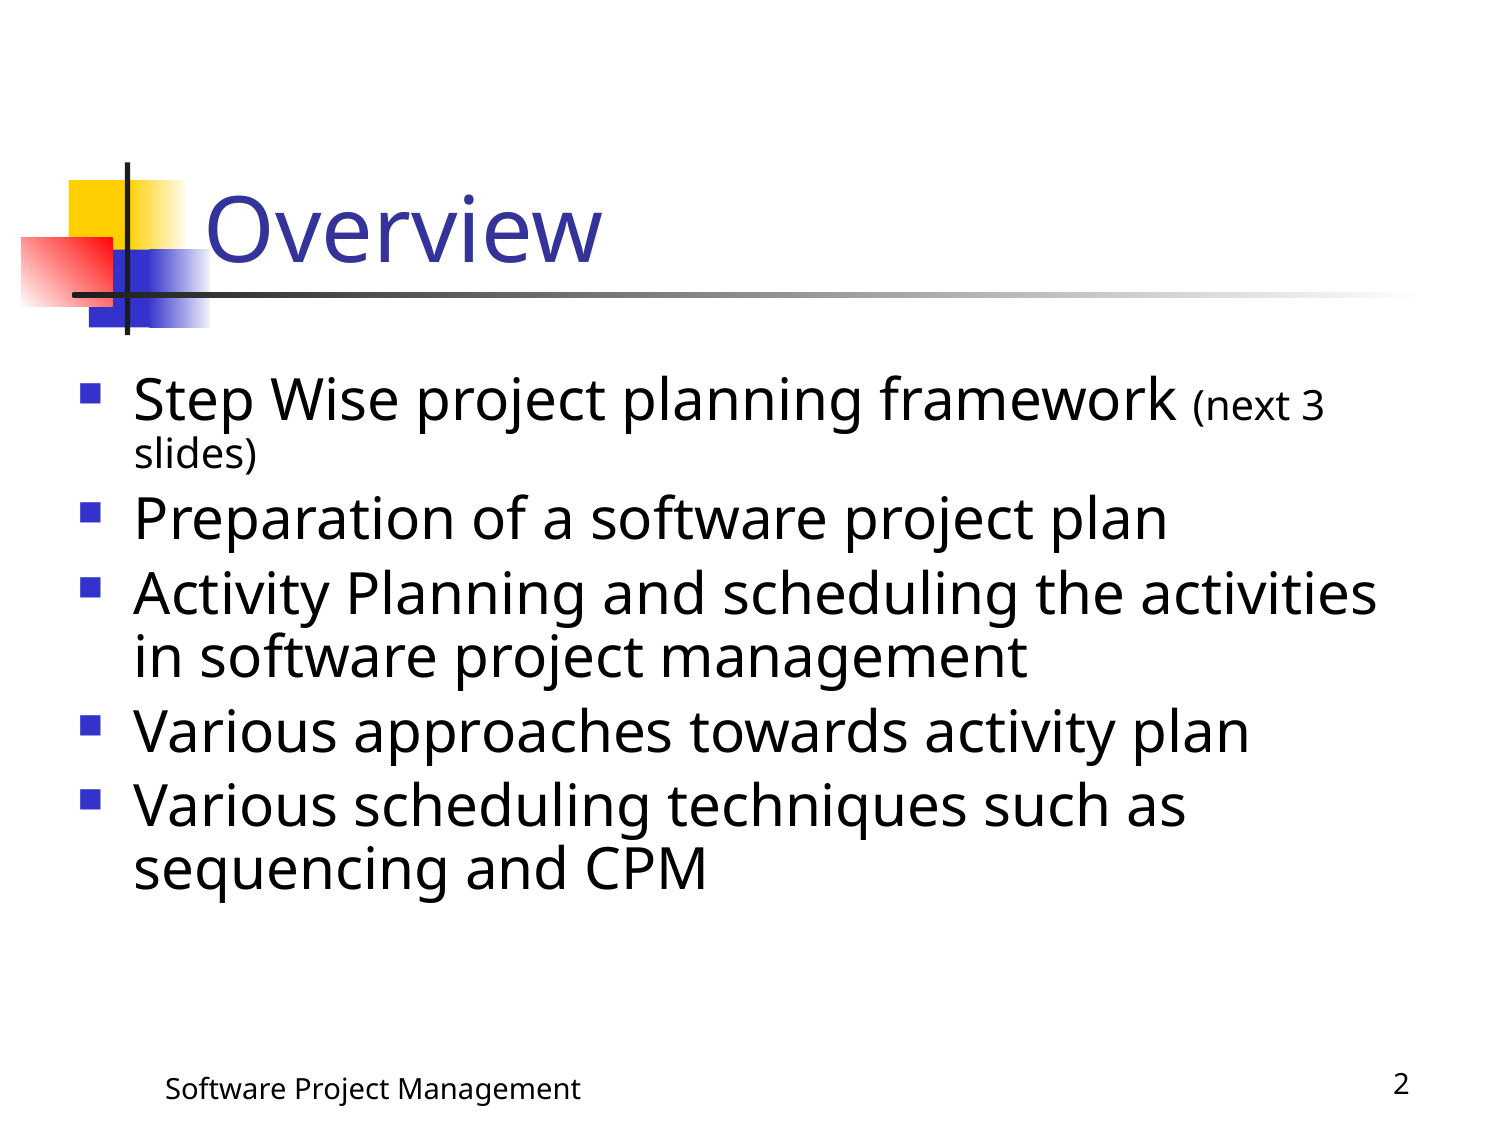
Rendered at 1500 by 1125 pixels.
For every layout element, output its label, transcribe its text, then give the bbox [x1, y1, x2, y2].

slide_number 2 [1112, 1038, 1426, 1113]
slide_number Software Project Management [149, 1038, 751, 1113]
title Overview [188, 101, 1468, 289]
list Step Wise project planning framework (next 3 slides) Preparation of a software project plan Activity Planning and scheduling the activities in software project management Various approaches towards activity plan Various scheduling techniques such as sequencing and CPM [62, 362, 1438, 1038]
